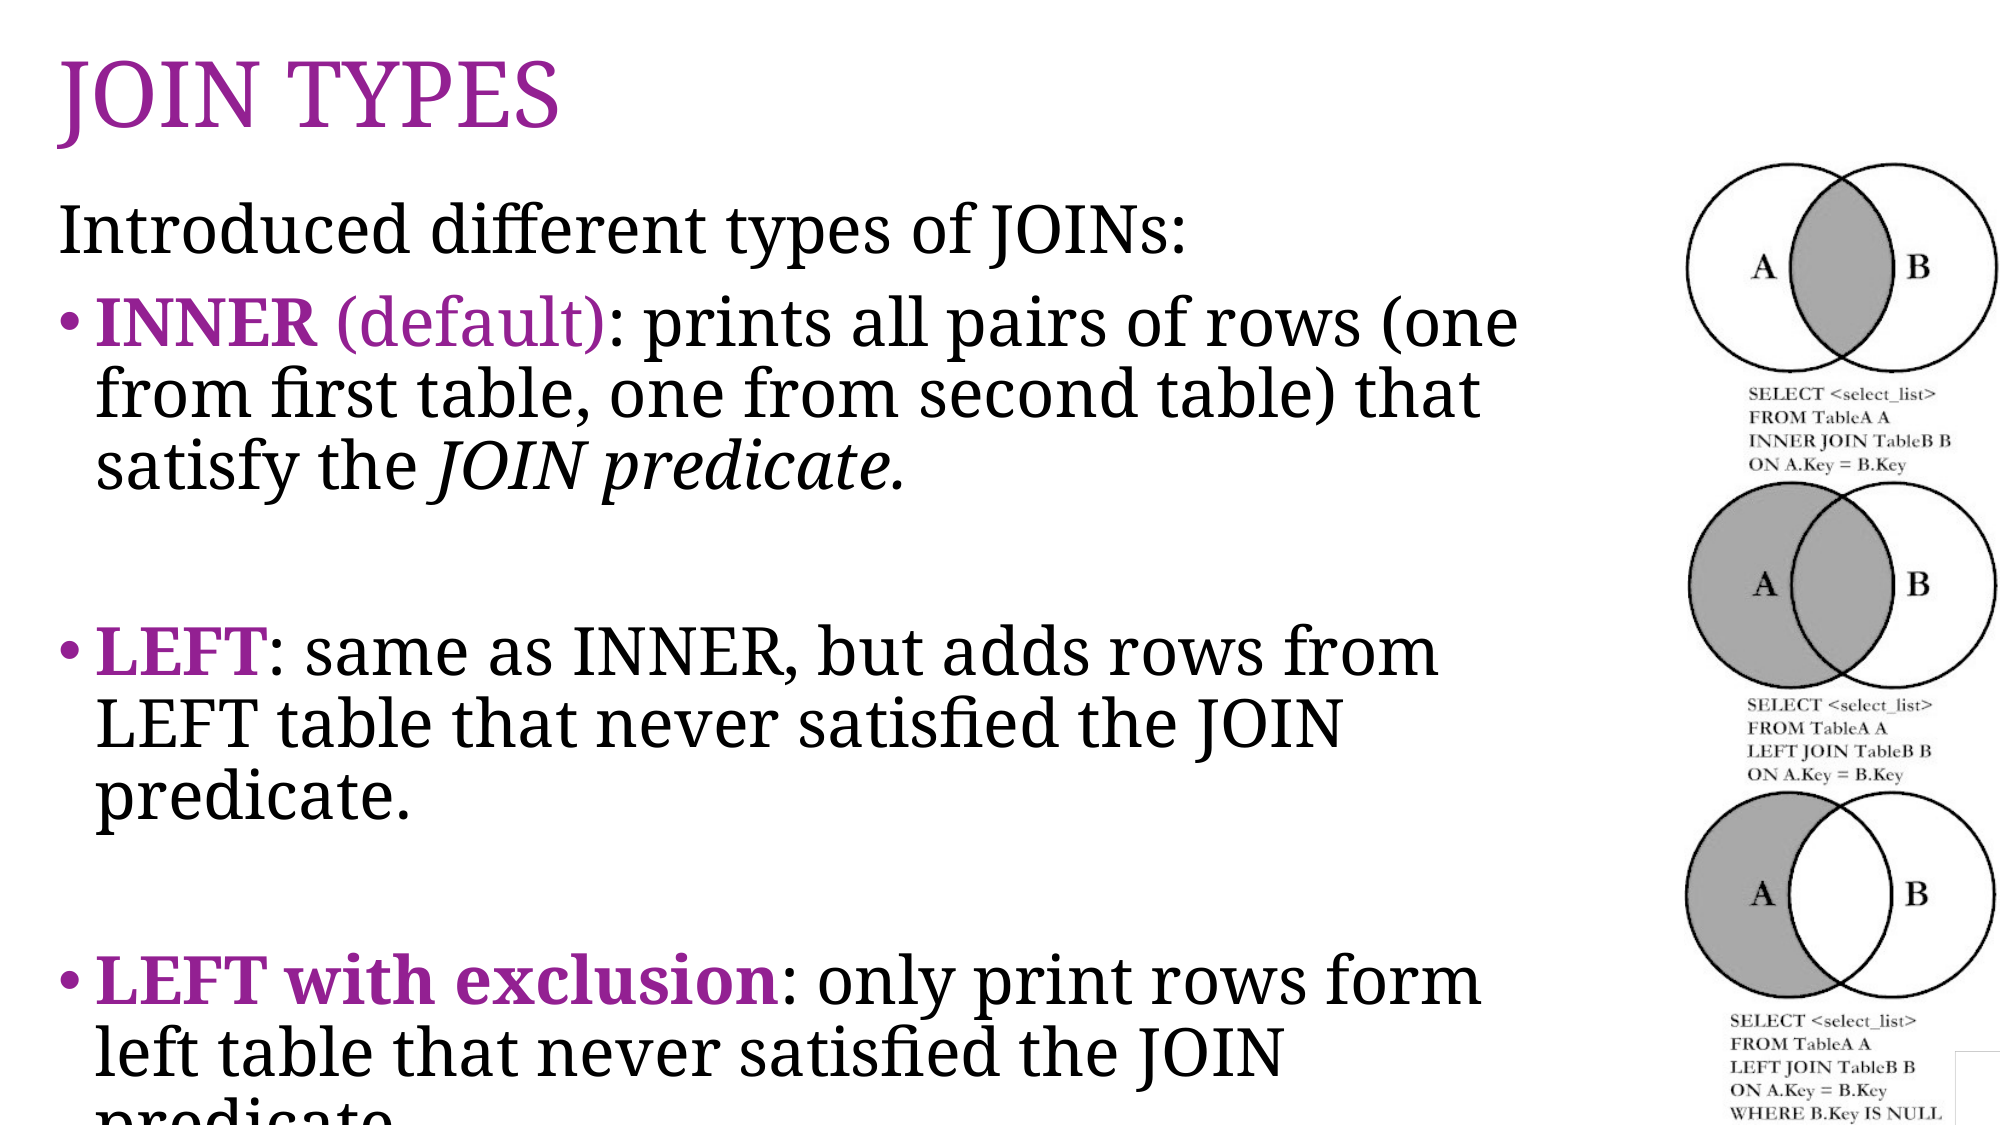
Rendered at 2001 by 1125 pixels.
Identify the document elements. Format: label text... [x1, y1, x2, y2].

picture [1684, 161, 2000, 1125]
list Introduced different types of JOINs: INNER (default): prints all pairs of rows (one from first table, one from second table) that satisfy the JOIN predicate. LEFT: same as INNER, but adds rows from LEFT table that never satisfied the JOIN predicate. LEFT with exclusion: only print rows form left table that never satisfied the JOIN predicate. [43, 188, 1596, 1106]
title JOIN TYPES [43, 25, 1953, 171]
